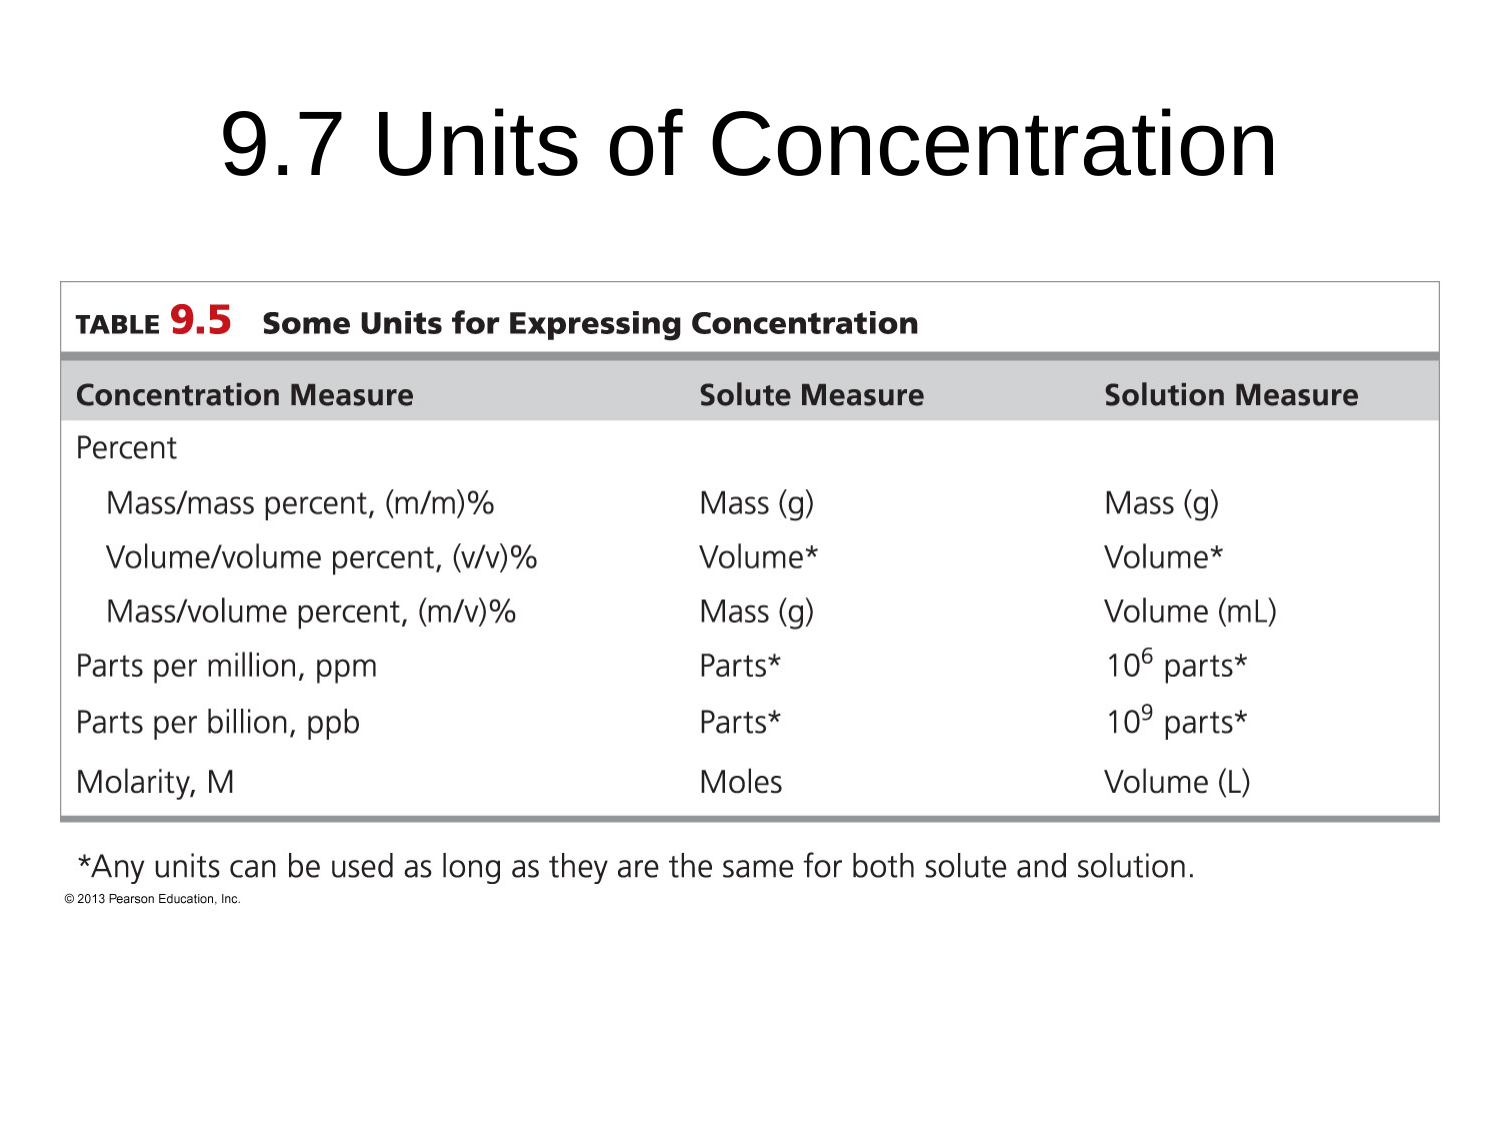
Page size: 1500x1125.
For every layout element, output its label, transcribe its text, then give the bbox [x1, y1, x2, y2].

title 9.7 Units of Concentration [75, 45, 1425, 233]
picture [49, 271, 1451, 916]
